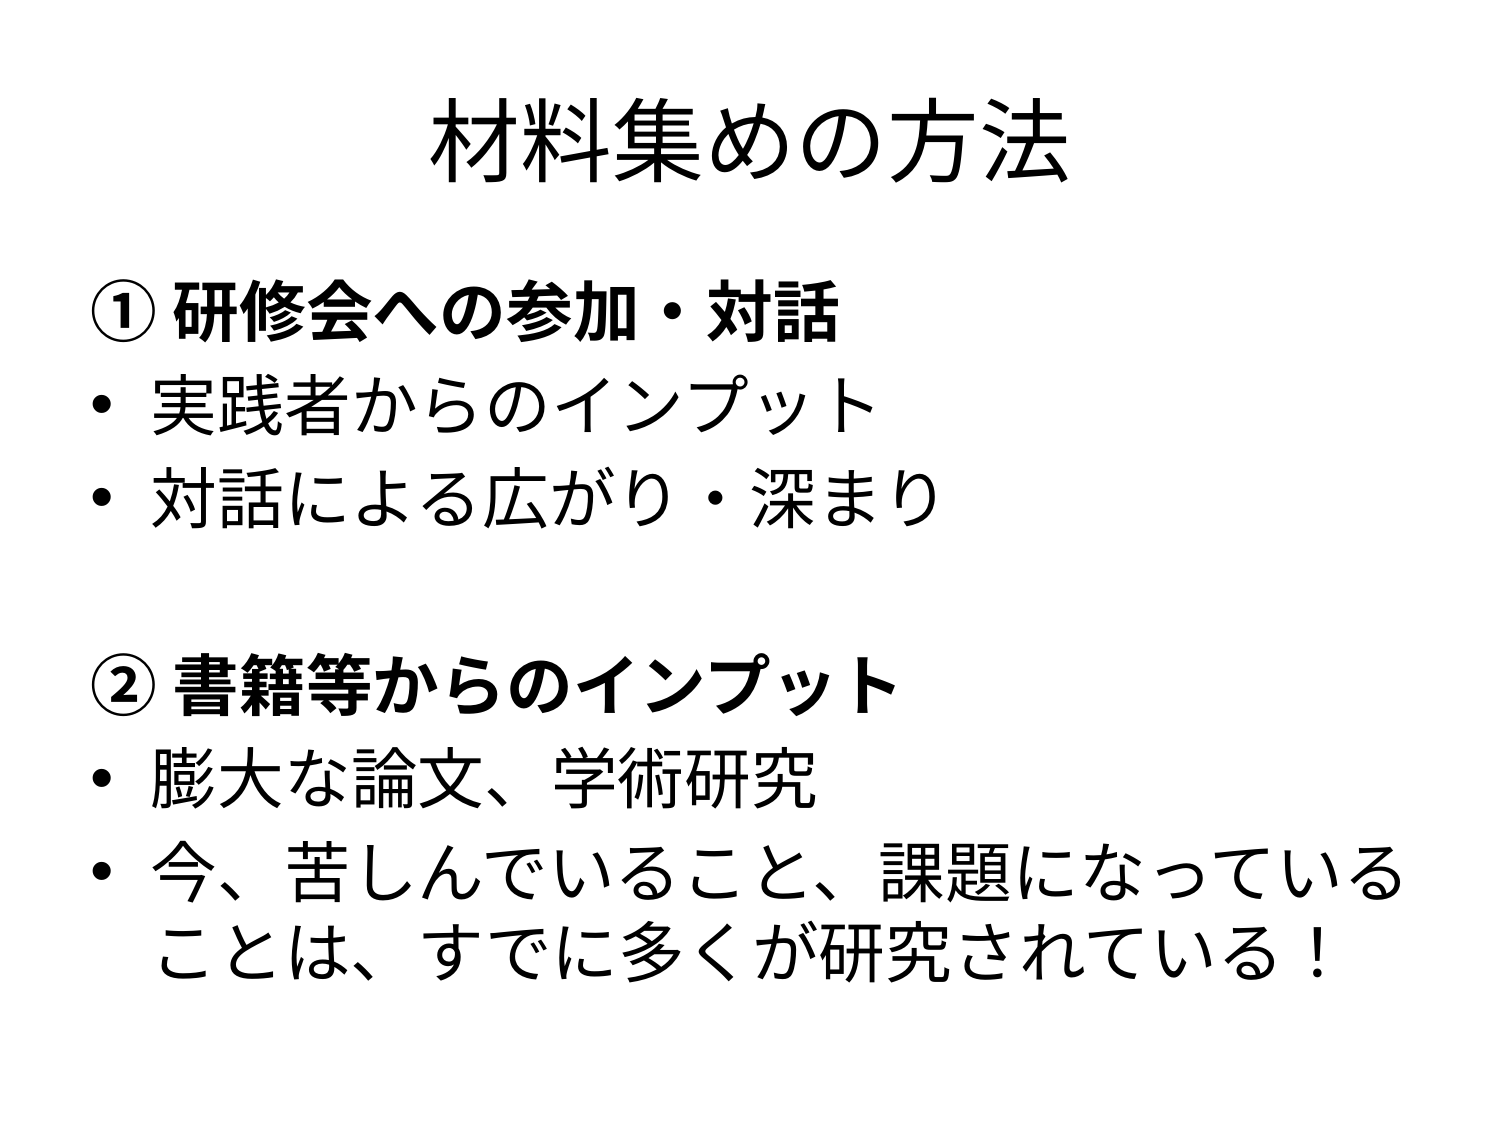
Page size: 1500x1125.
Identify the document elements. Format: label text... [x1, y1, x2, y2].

title 材料集めの方法 [75, 45, 1425, 233]
list ①研修会への参加・対話 実践者からのインプット 対話による広がり・深まり ②書籍等からのインプット 膨大な論文、学術研究 今、苦しんでいること、課題になっていることは、すでに多くが研究されている！ [75, 262, 1425, 1005]
